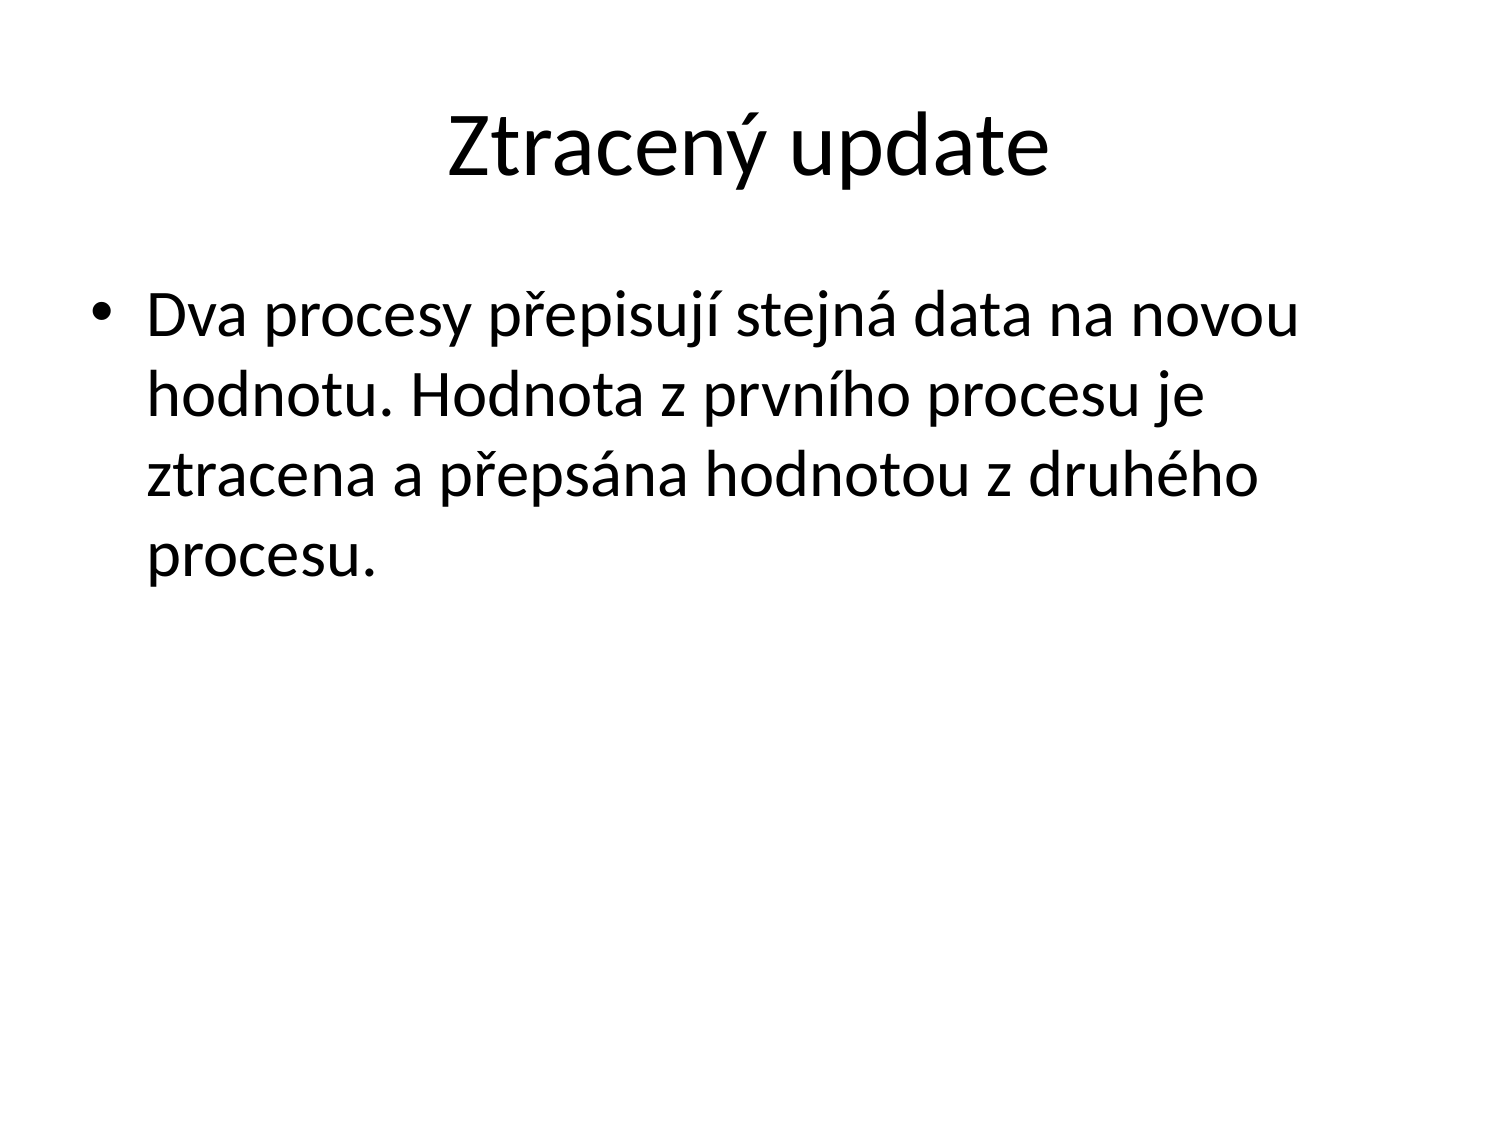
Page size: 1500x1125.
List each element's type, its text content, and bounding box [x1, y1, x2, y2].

list Dva procesy přepisují stejná data na novou hodnotu. Hodnota z prvního procesu je ztracena a přepsána hodnotou z druhého procesu. [75, 262, 1425, 1005]
title Ztracený update [75, 45, 1425, 233]
